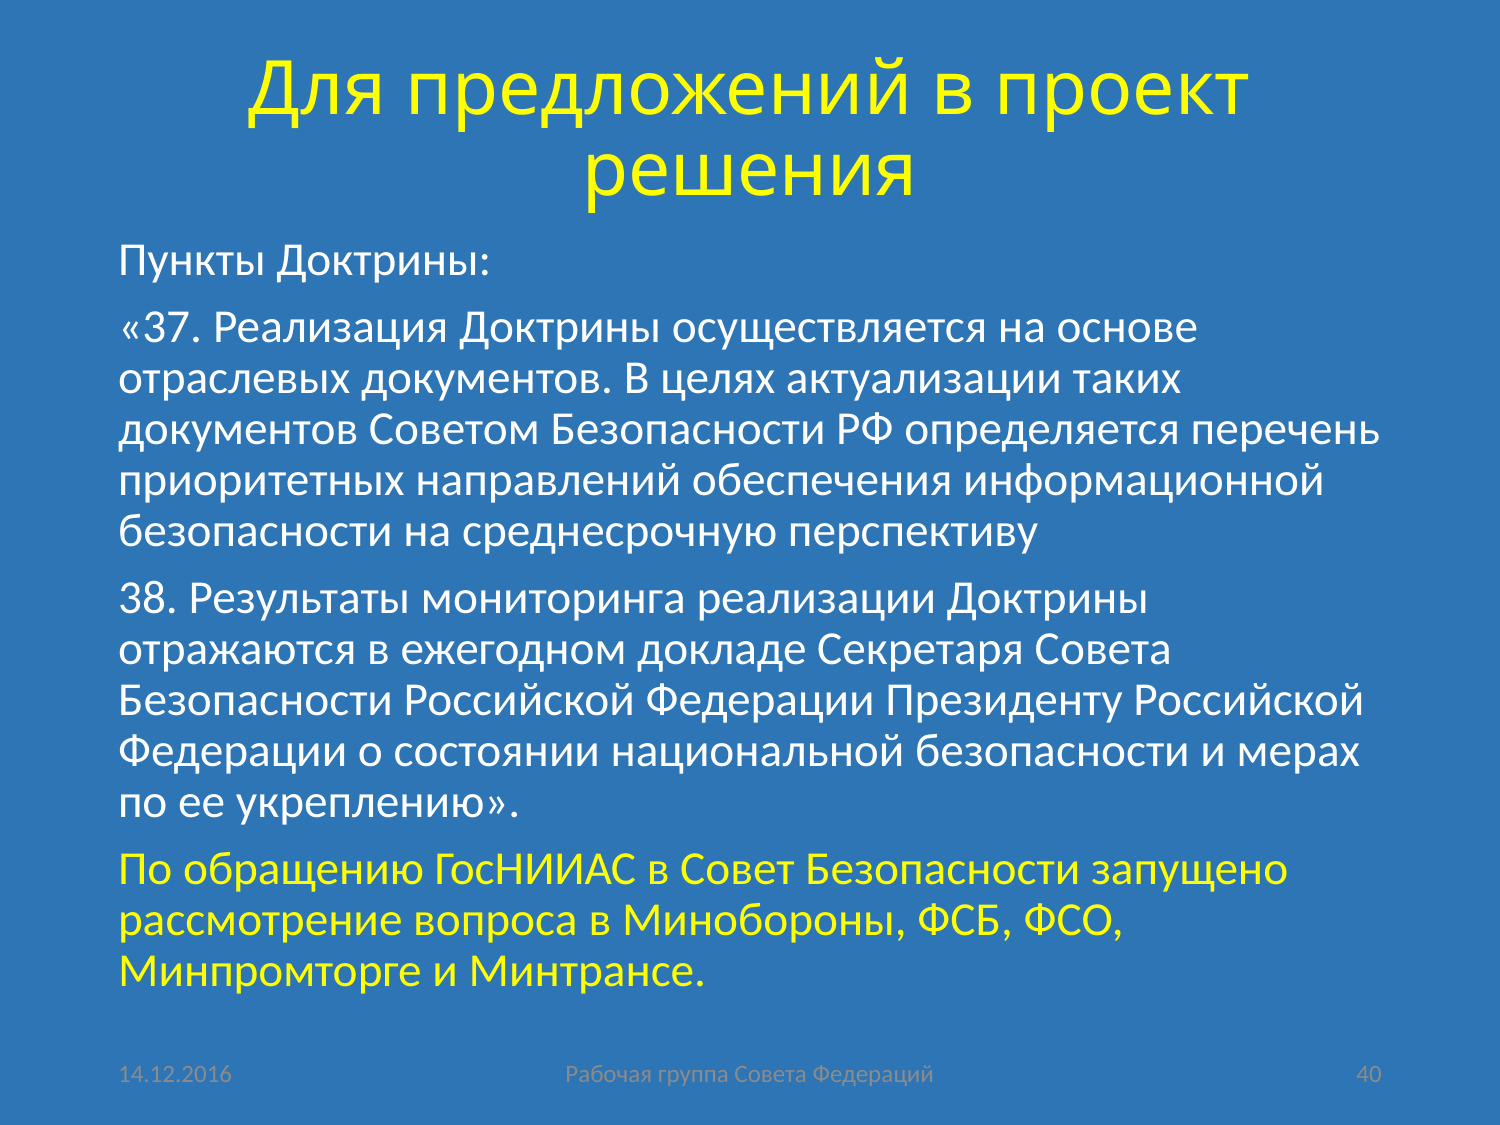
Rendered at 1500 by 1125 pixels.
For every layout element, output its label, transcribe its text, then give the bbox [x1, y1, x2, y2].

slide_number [103, 1042, 441, 1103]
title Для предложений в проект решения [103, 22, 1397, 226]
slide_number 40 [1059, 1042, 1397, 1103]
footer Рабочая группа Совета Федераций [496, 1042, 1004, 1103]
list Пункты Доктрины: «37. Реализация Доктрины осуществляется на основе отраслевых документов. В целях актуализации таких документов Советом Безопасности РФ определяется перечень приоритетных направлений обеспечения информационной безопасности на среднесрочную перспективу 38. Результаты мониторинга реализации Доктрины отражаются в ежегодном докладе Секретаря Совета Безопасности Российской Федерации Президенту Российской Федерации о состоянии национальной безопасности и мерах по ее укреплению». По обращению ГосНИИАС в Совет Безопасности запущено рассмотрение вопроса в Минобороны, ФСБ, ФСО, Минпромторге и Минтрансе. [103, 226, 1397, 1125]
